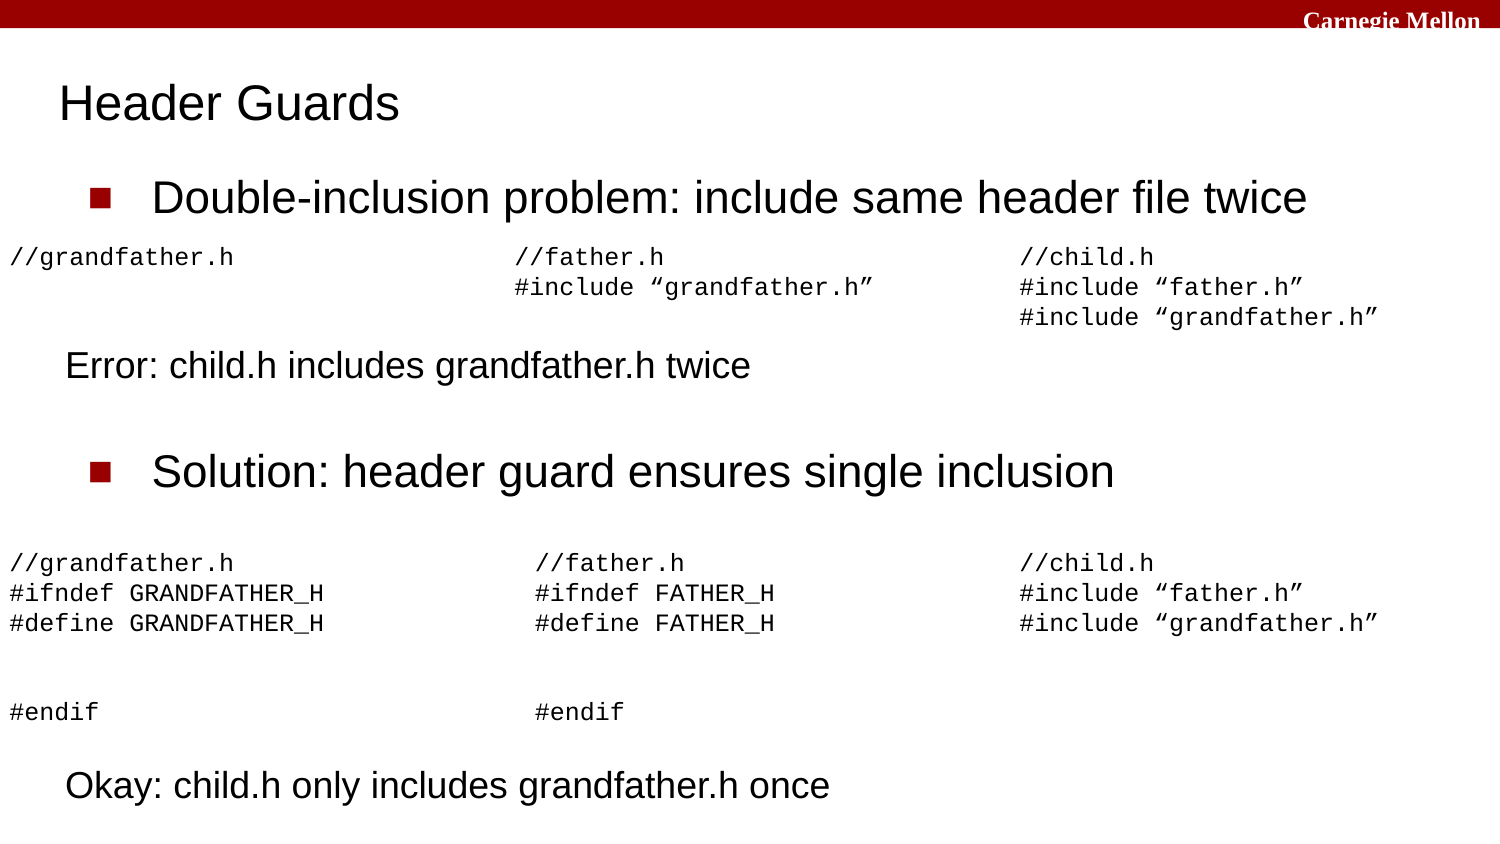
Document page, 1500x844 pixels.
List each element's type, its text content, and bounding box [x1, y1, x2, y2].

text_box //father.h #include “grandfather.h” [514, 240, 986, 333]
text_box //child.h #include “father.h” #include “grandfather.h” [1019, 240, 1491, 333]
text_box //grandfather.h #ifndef GRANDFATHER_H #define GRANDFATHER_H #endif [9, 546, 481, 746]
text_box //grandfather.h [9, 240, 481, 333]
text_box Error: child.h includes grandfather.h twice [65, 341, 1361, 462]
text_box //father.h #ifndef FATHER_H #define FATHER_H #endif [534, 546, 1007, 746]
list Double-inclusion problem: include same header file twice [65, 167, 1361, 288]
title Header Guards [58, 53, 1304, 148]
text_box Solution: header guard ensures single inclusion [65, 462, 1361, 563]
text_box //child.h #include “father.h” #include “grandfather.h” [1019, 546, 1491, 746]
text_box Okay: child.h only includes grandfather.h once [65, 760, 1361, 844]
